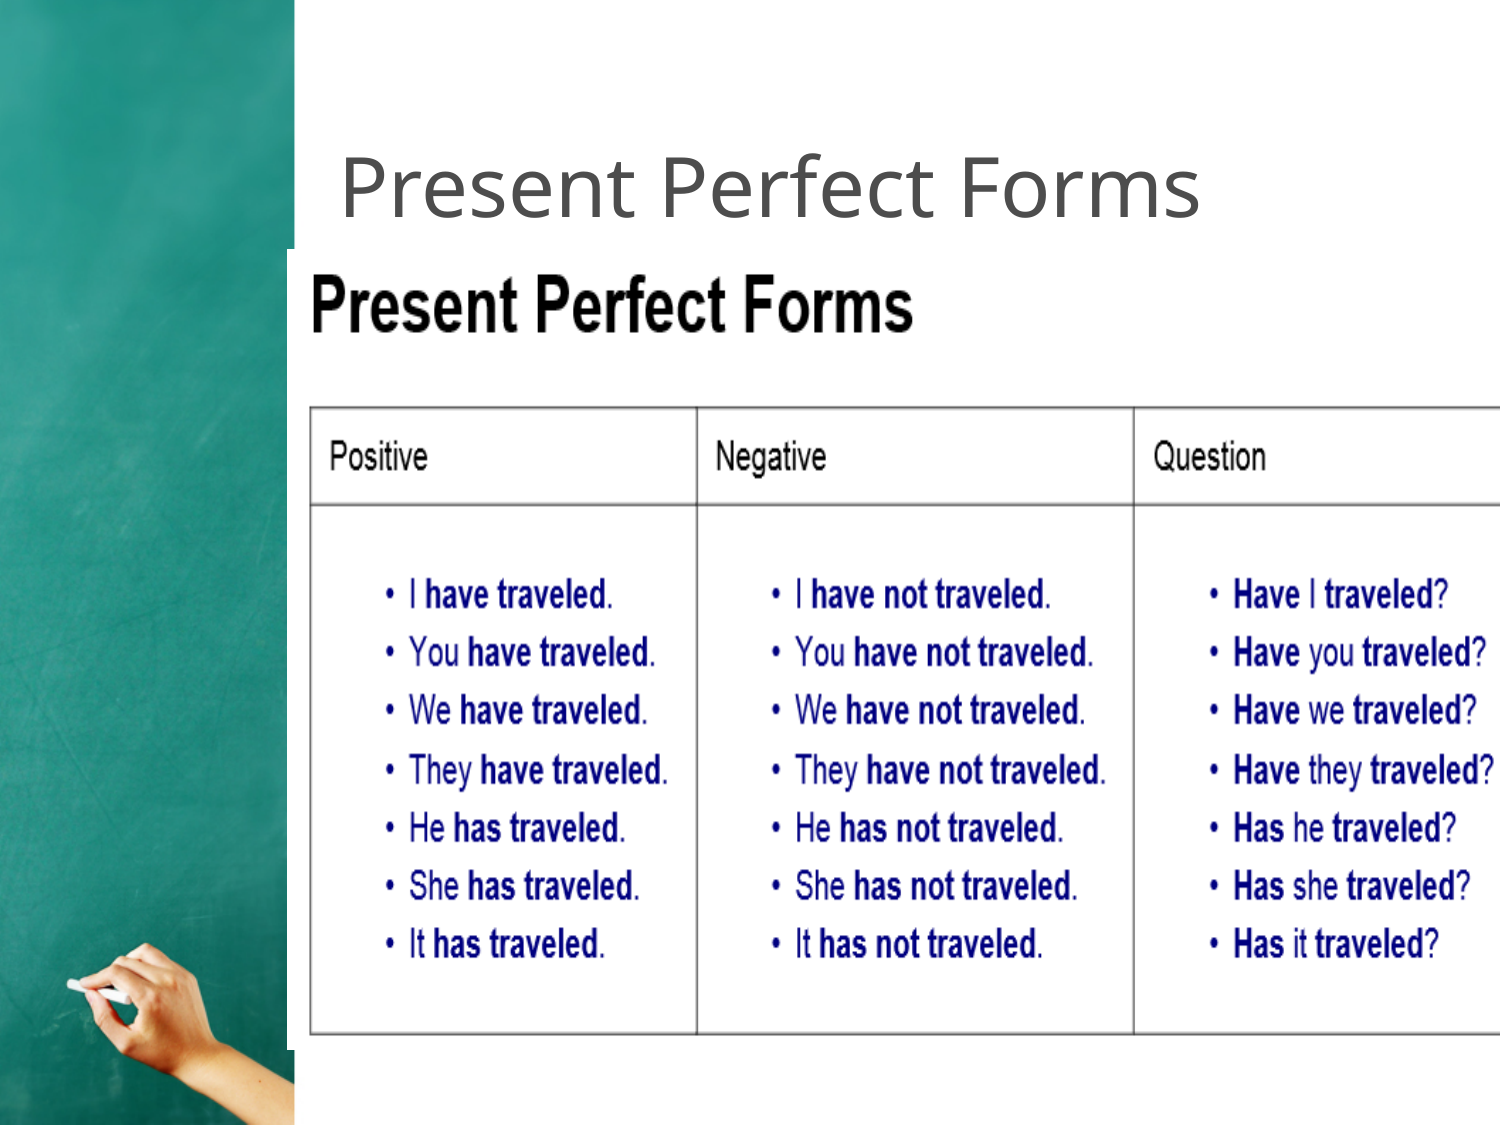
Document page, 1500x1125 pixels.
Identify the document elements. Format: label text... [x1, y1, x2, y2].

title Present Perfect Forms [323, 125, 1462, 243]
picture [0, 0, 1500, 1125]
